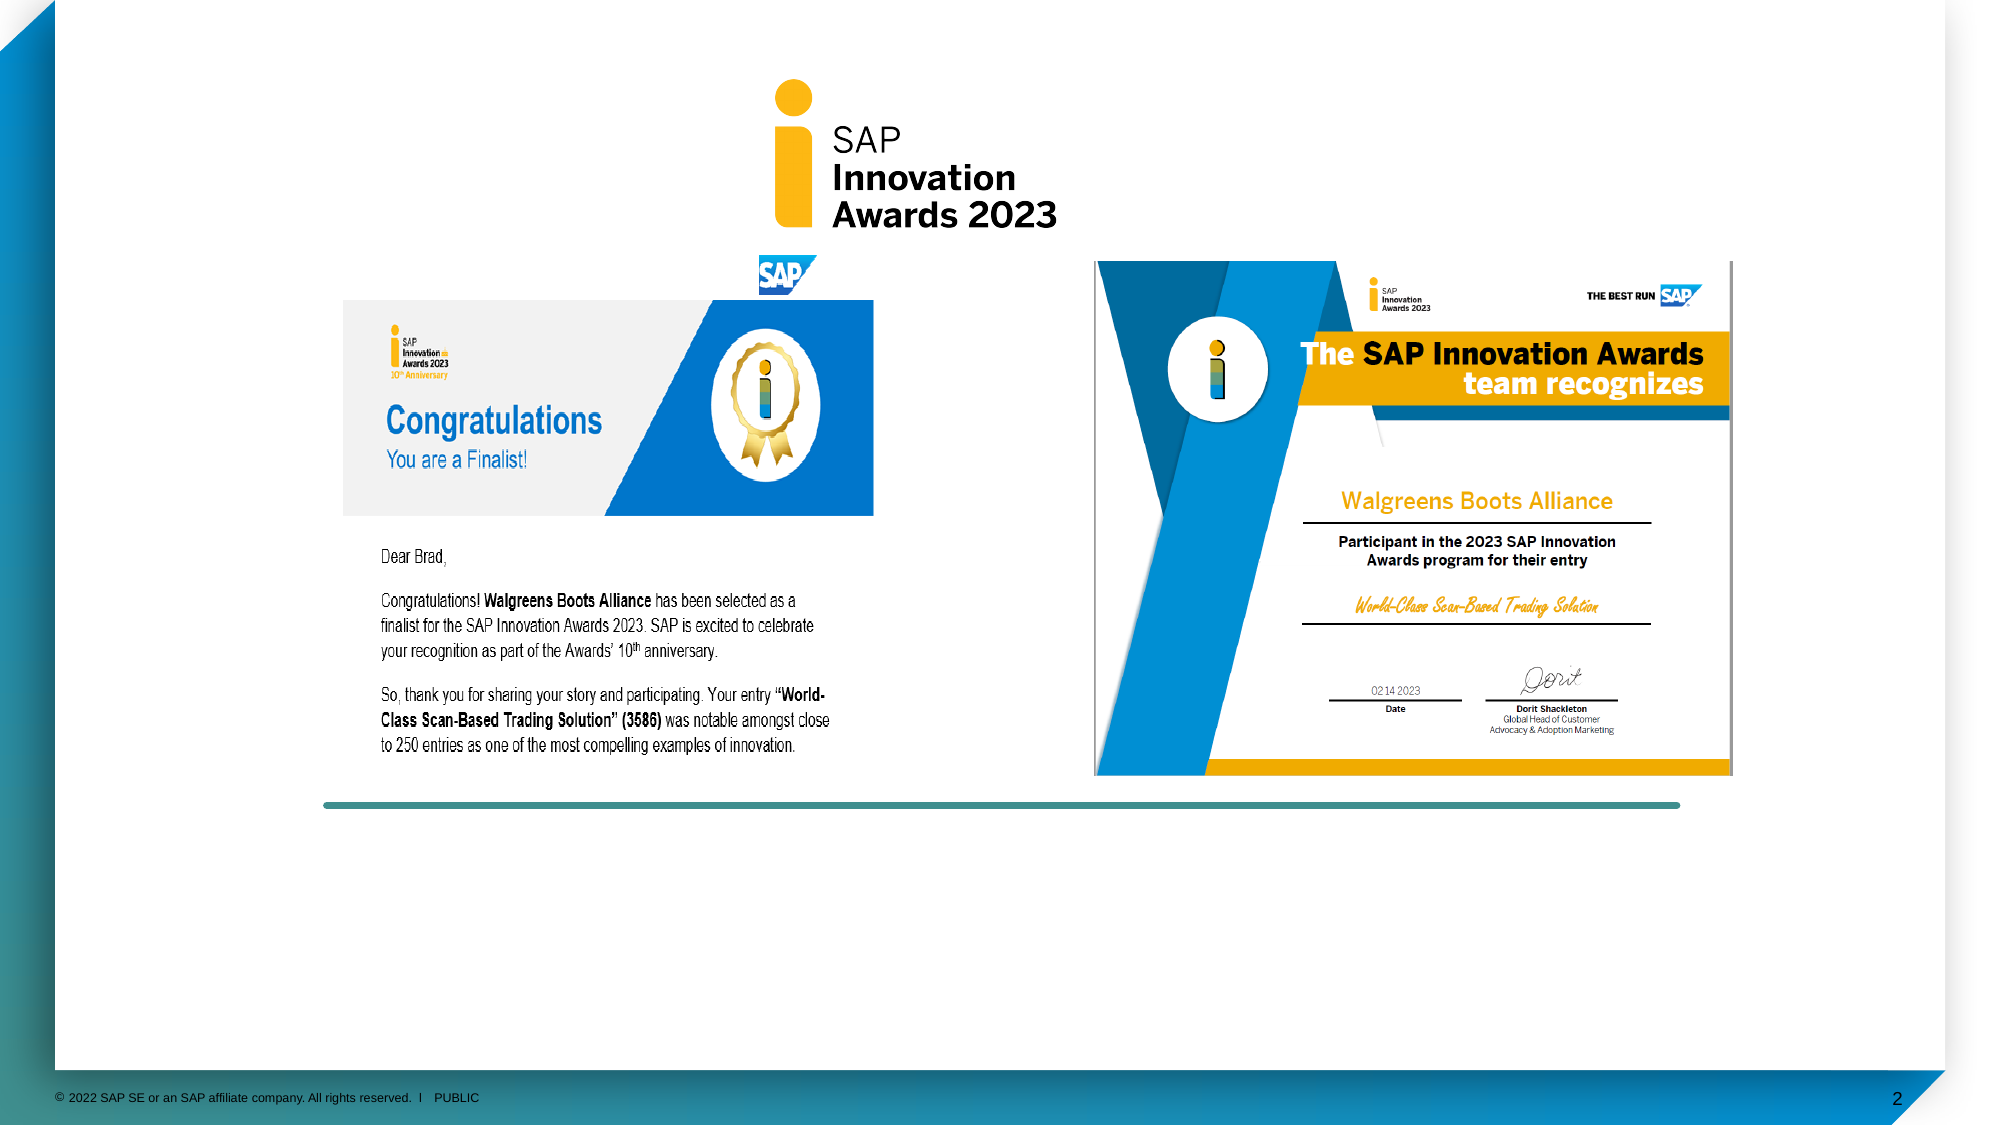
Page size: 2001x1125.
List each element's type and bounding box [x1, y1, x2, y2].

picture [1168, 317, 1267, 422]
picture [1094, 260, 1733, 777]
picture [331, 79, 1082, 777]
